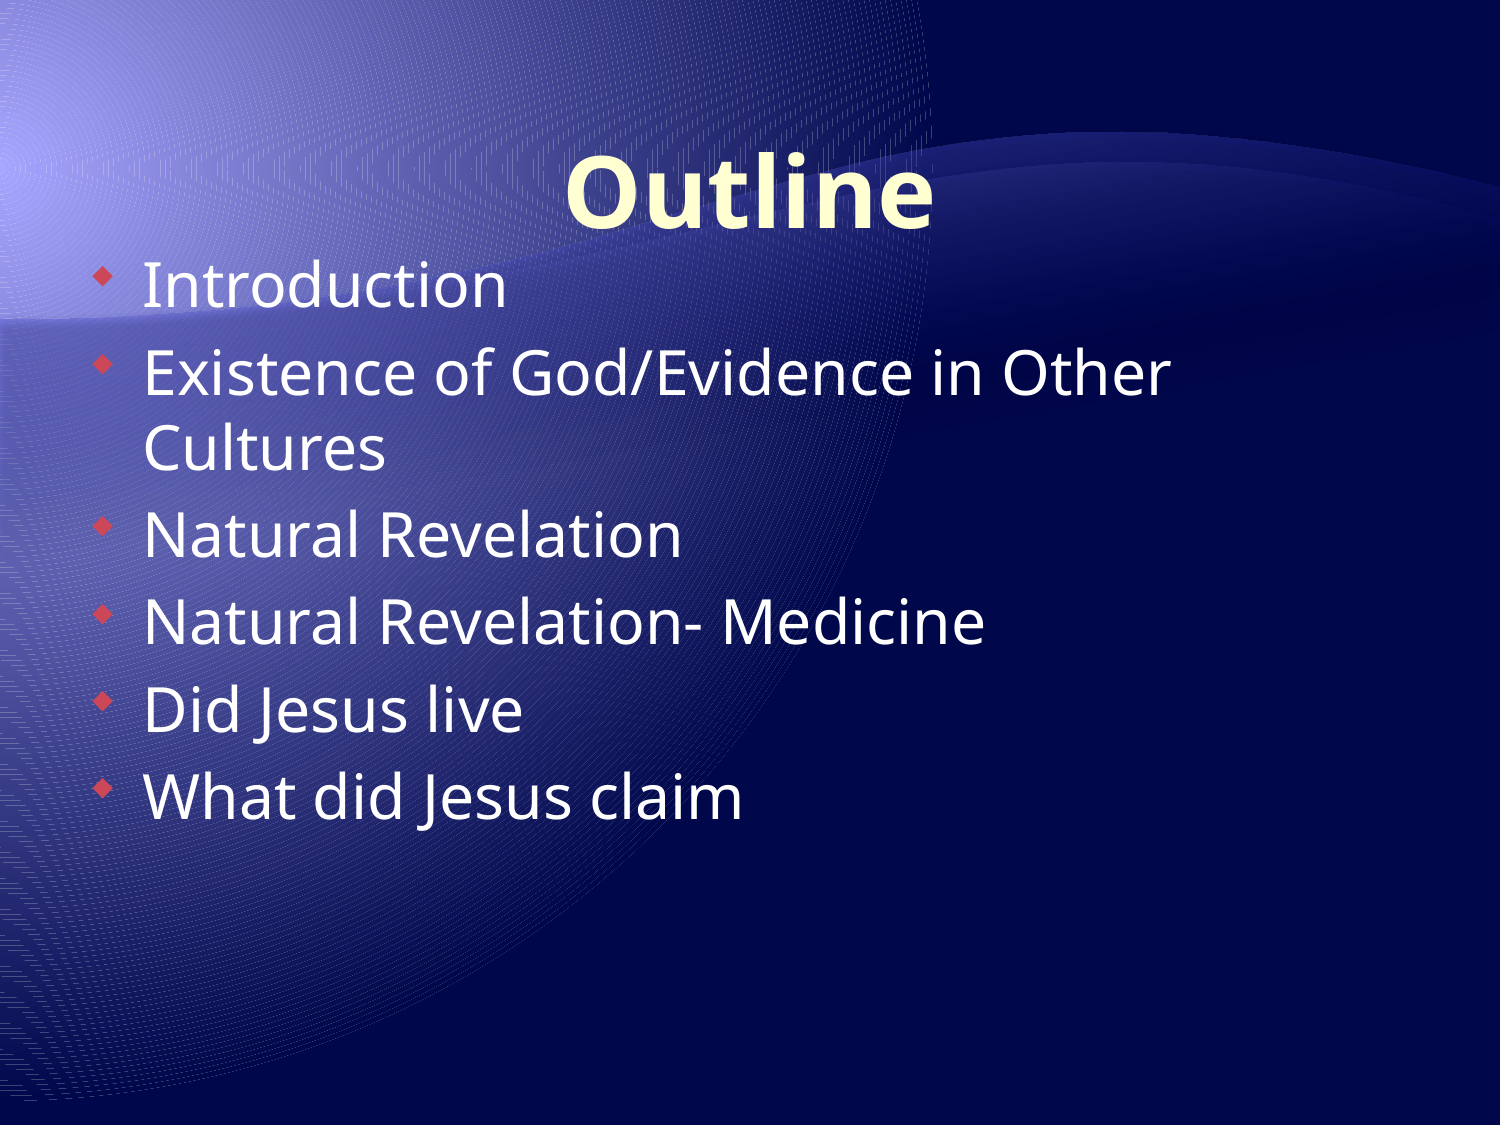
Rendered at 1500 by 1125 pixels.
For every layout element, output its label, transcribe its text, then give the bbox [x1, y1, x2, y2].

list Introduction Existence of God/Evidence in Other Cultures Natural Revelation Natural Revelation- Medicine Did Jesus live What did Jesus claim [74, 237, 1426, 913]
title Outline [75, 0, 1425, 237]
